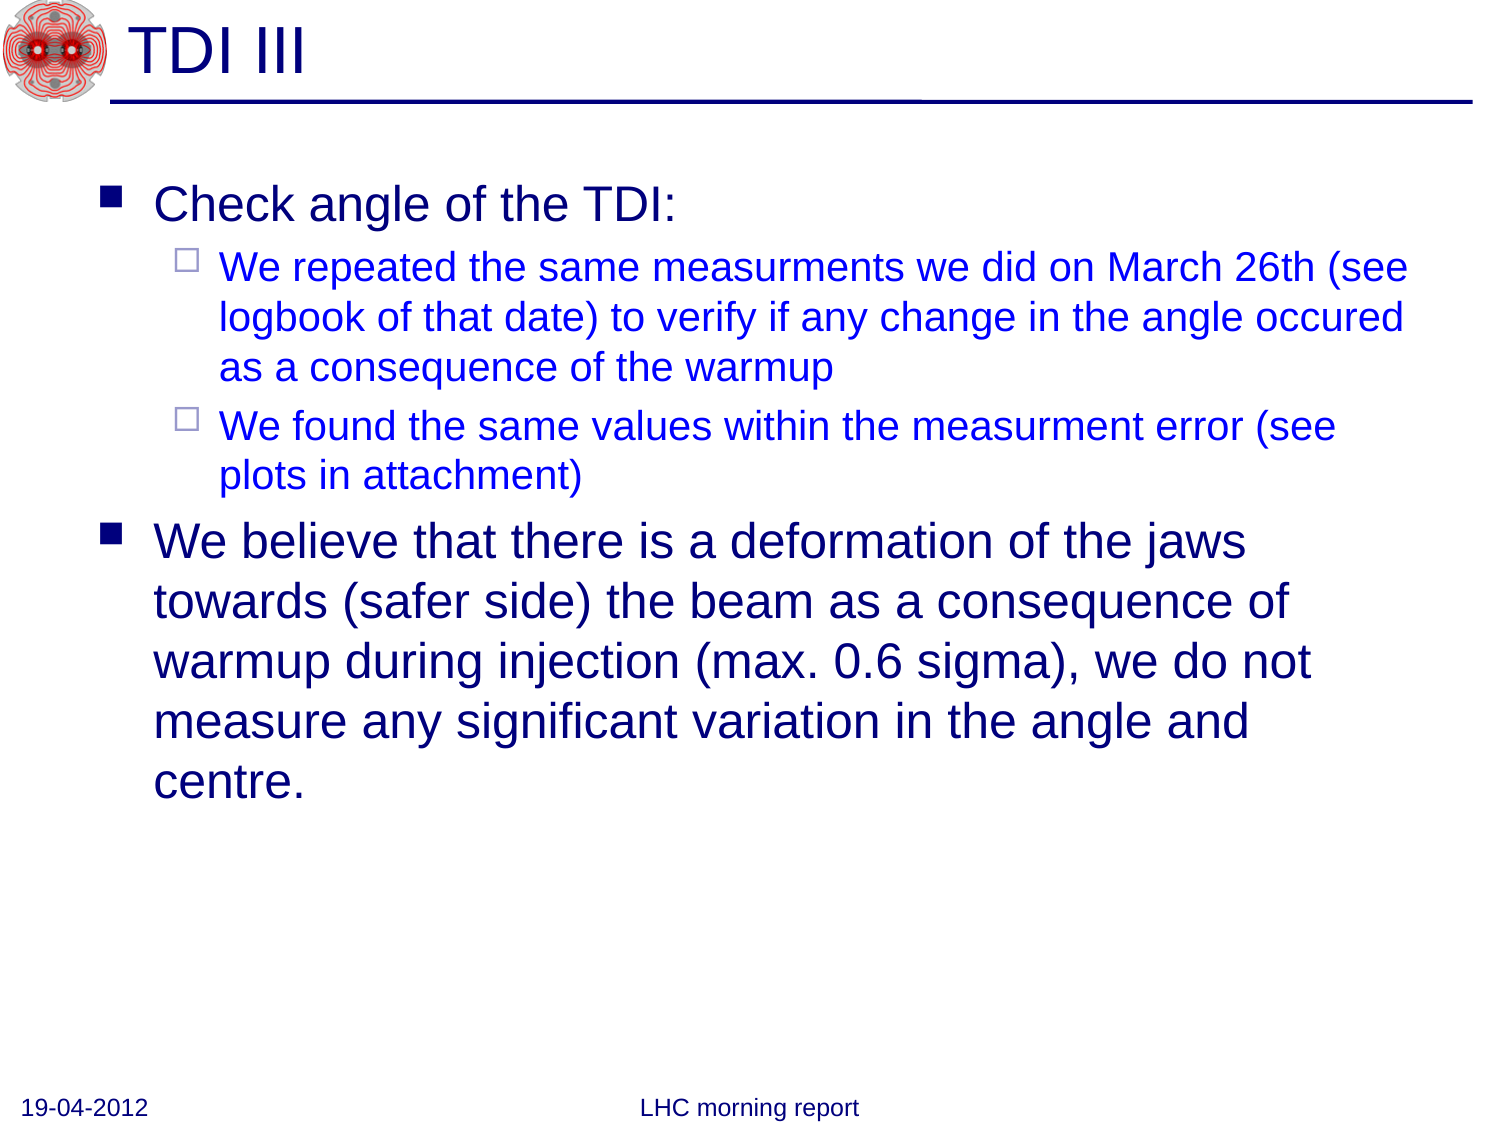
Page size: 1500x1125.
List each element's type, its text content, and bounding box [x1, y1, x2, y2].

footer LHC morning report [512, 1087, 988, 1125]
list Check angle of the TDI: We repeated the same measurments we did on March 26th (see logbook of that date) to verify if any change in the angle occured as a consequence of the warmup We found the same values within the measurment error (see plots in attachment) We believe that there is a deformation of the jaws towards (safer side) the beam as a consequence of warmup during injection (max. 0.6 sigma), we do not measure any significant variation in the angle and centre. [81, 163, 1433, 1003]
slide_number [5, 1085, 356, 1125]
picture [0, 0, 108, 103]
title TDI III [111, 3, 1463, 91]
